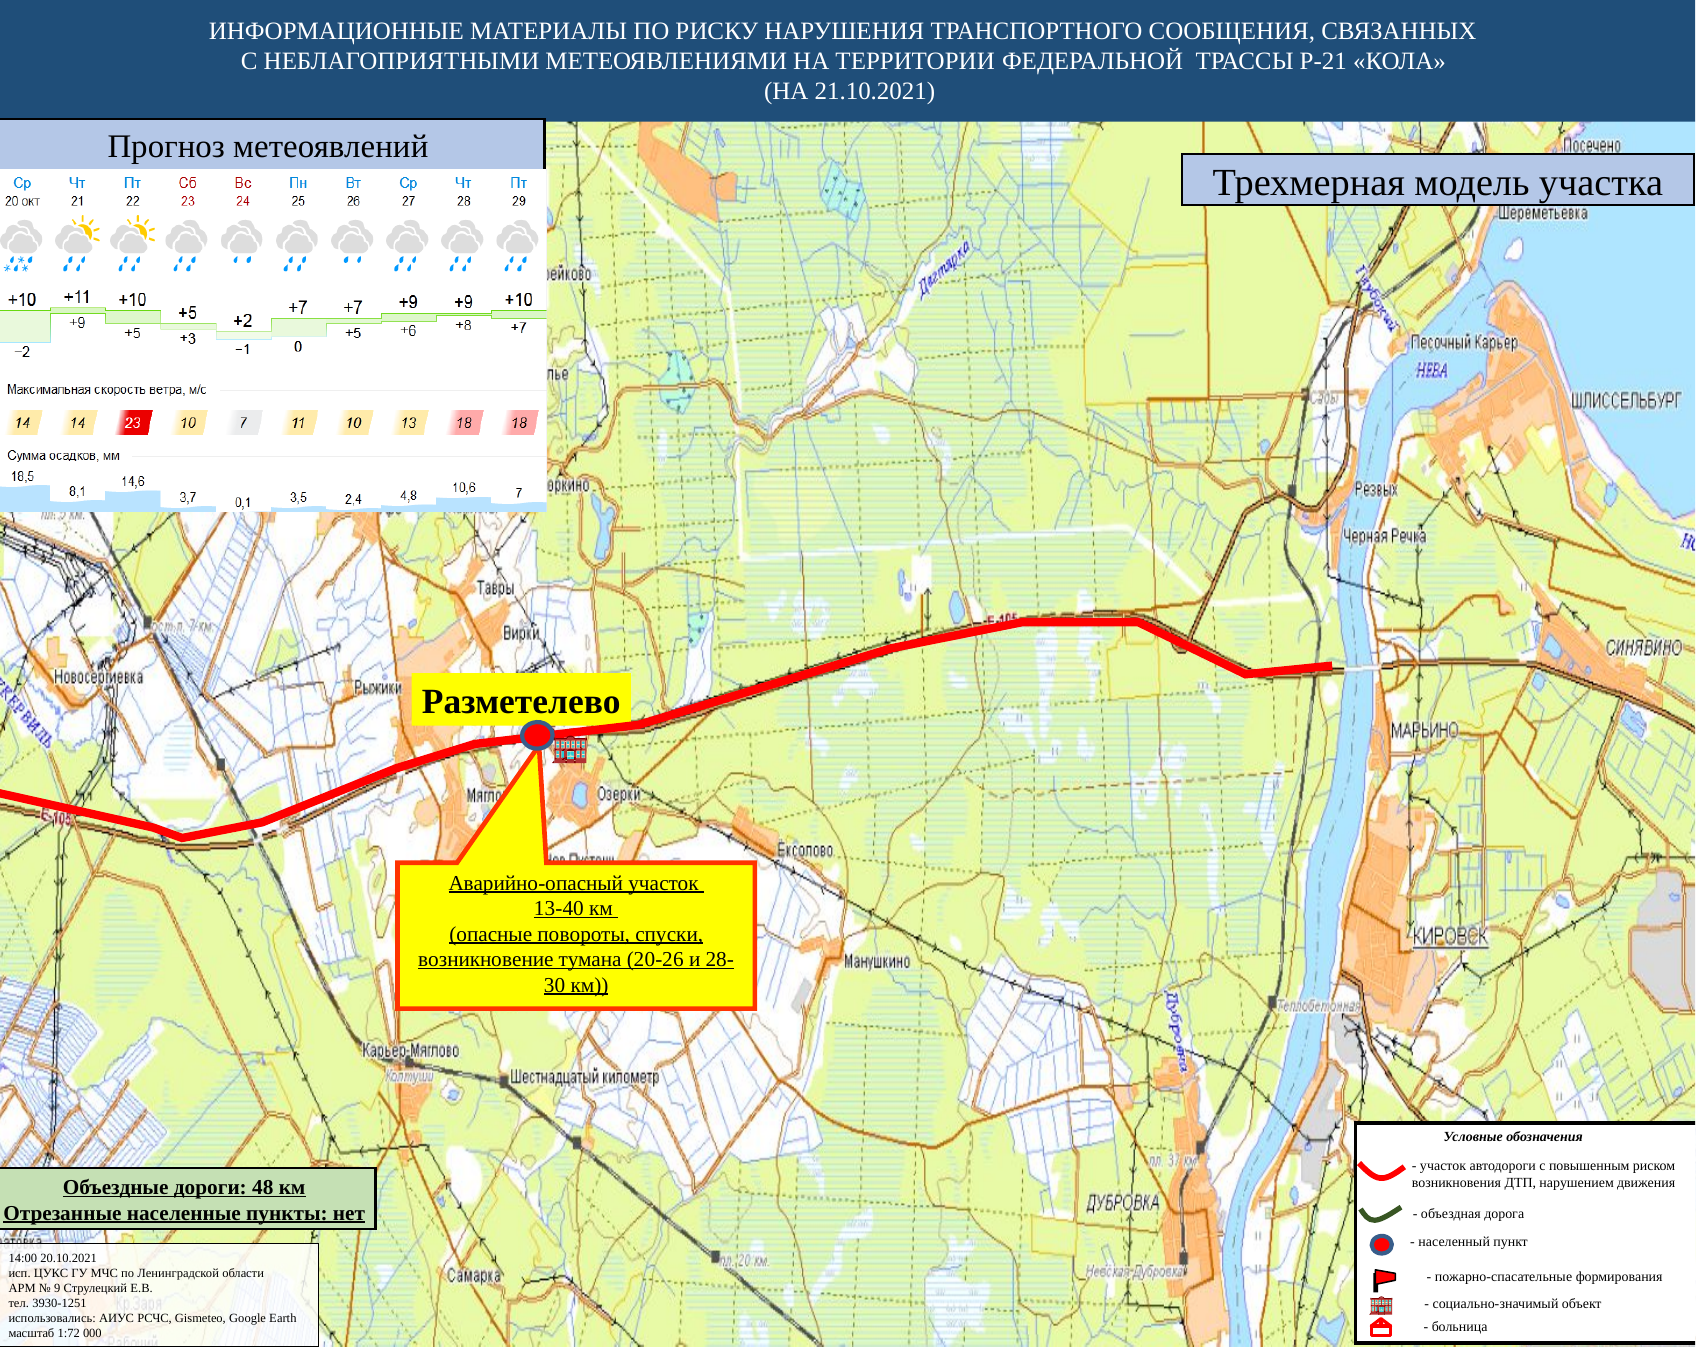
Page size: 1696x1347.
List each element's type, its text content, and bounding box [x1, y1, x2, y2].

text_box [1355, 1119, 1696, 1347]
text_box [1369, 1296, 1393, 1315]
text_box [1371, 1318, 1391, 1336]
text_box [552, 735, 588, 764]
text_box ИНФОРМАЦИОННЫЕ МАТЕРИАЛЫ ПО РИСКУ НАРУШЕНИЯ ТРАНСПОРТНОГО СООБЩЕНИЯ, СВЯЗАННЫХ С НЕБЛАГОПРИЯТНЫМИ МЕТЕОЯВЛЕНИЯМИ НА ТЕРРИТОРИИ ФЕДЕРАЛЬНОЙ ТРАССЫ Р-21 «КОЛА» (НА 21.10.2021) [0, 0, 1696, 120]
picture [0, 120, 1696, 1347]
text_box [1371, 1267, 1397, 1293]
